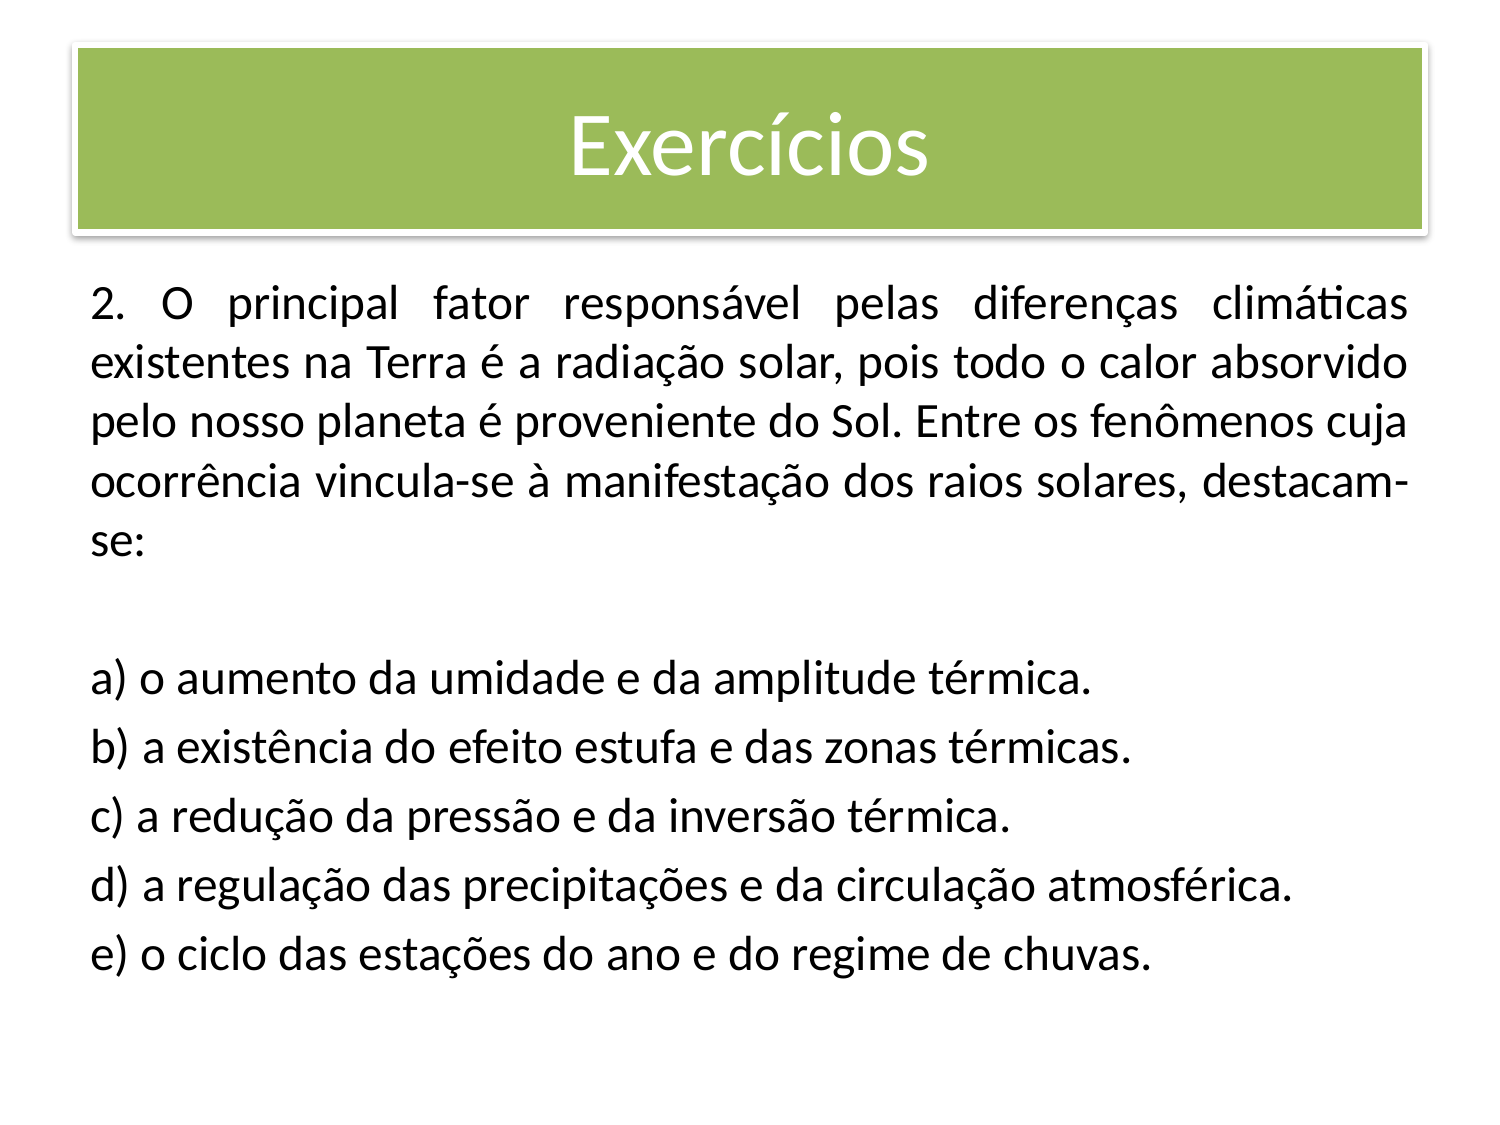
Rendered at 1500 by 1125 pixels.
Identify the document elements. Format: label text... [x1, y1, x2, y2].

list 2. O principal fator responsável pelas diferenças climáticas existentes na Terra é a radiação solar, pois todo o calor absorvido pelo nosso planeta é proveniente do Sol. Entre os fenômenos cuja ocorrência vincula-se à manifestação dos raios solares, destacam-se: a) o aumento da umidade e da amplitude térmica. b) a existência do efeito estufa e das zonas térmicas. c) a redução da pressão e da inversão térmica. d) a regulação das precipitações e da circulação atmosférica. e) o ciclo das estações do ano e do regime de chuvas. [75, 262, 1425, 1005]
title Exercícios [72, 42, 1428, 236]
